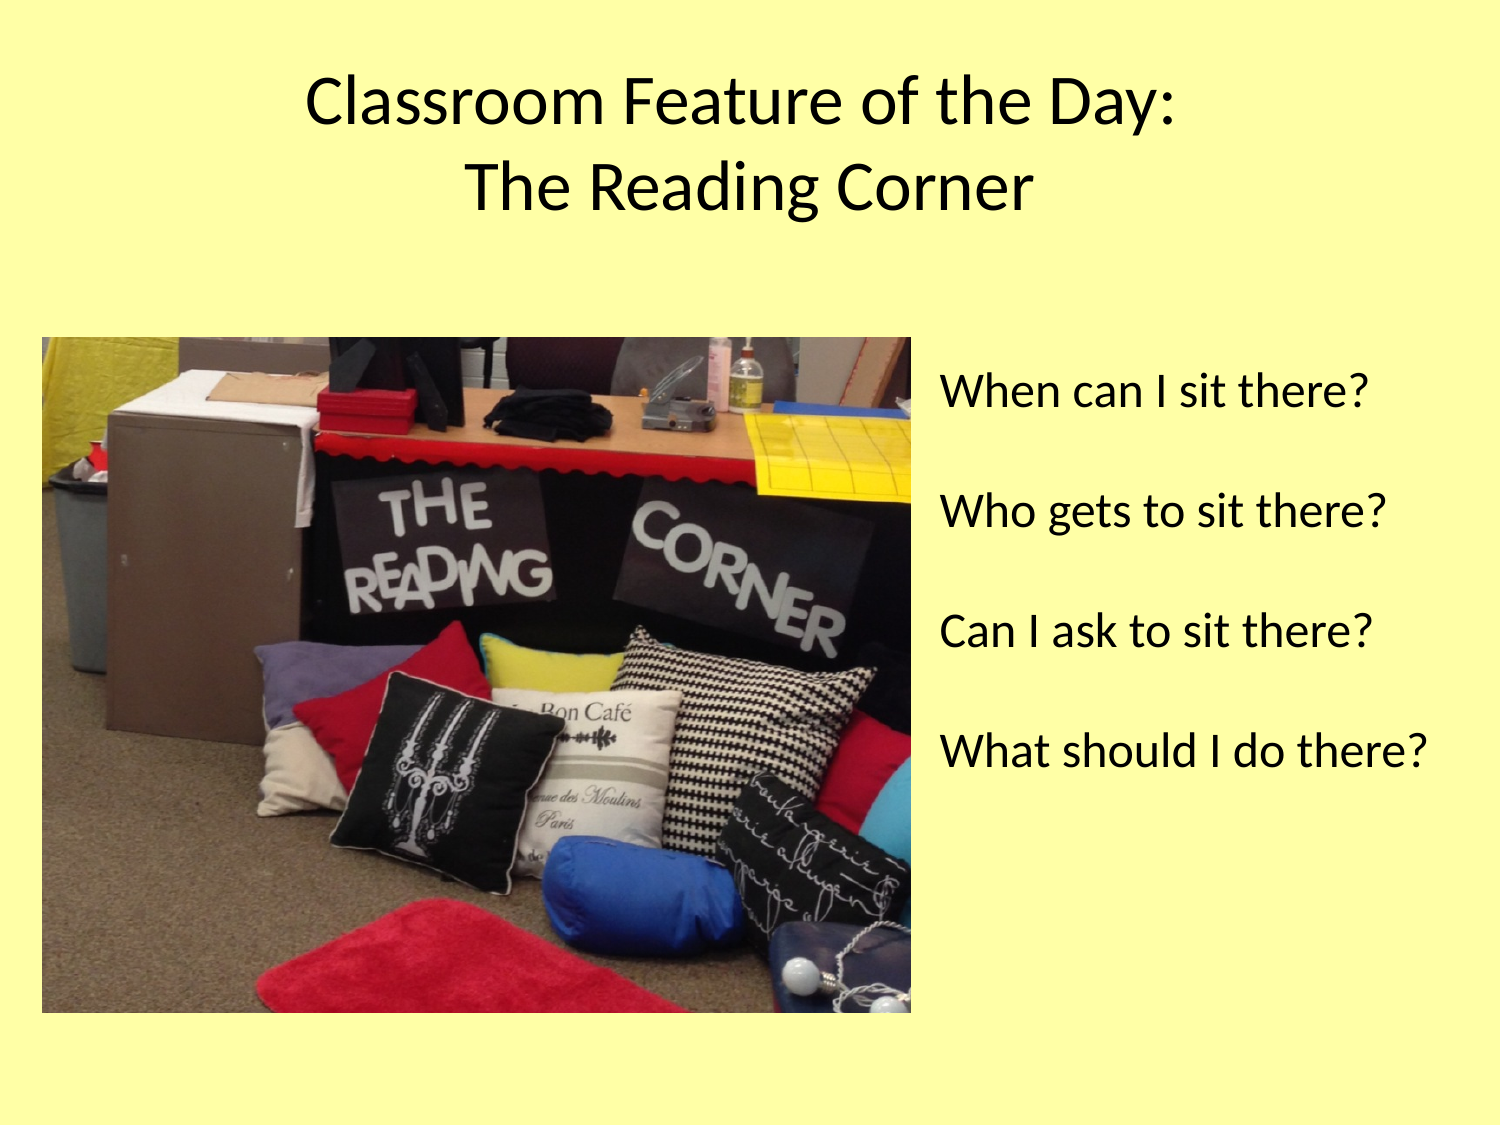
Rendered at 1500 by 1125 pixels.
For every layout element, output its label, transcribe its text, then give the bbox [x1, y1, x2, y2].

title Classroom Feature of the Day: The Reading Corner [75, 45, 1425, 233]
text_box When can I sit there? Who gets to sit there? Can I ask to sit there? What should I do there? [1095, 349, 1463, 785]
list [0, 337, 1091, 1013]
